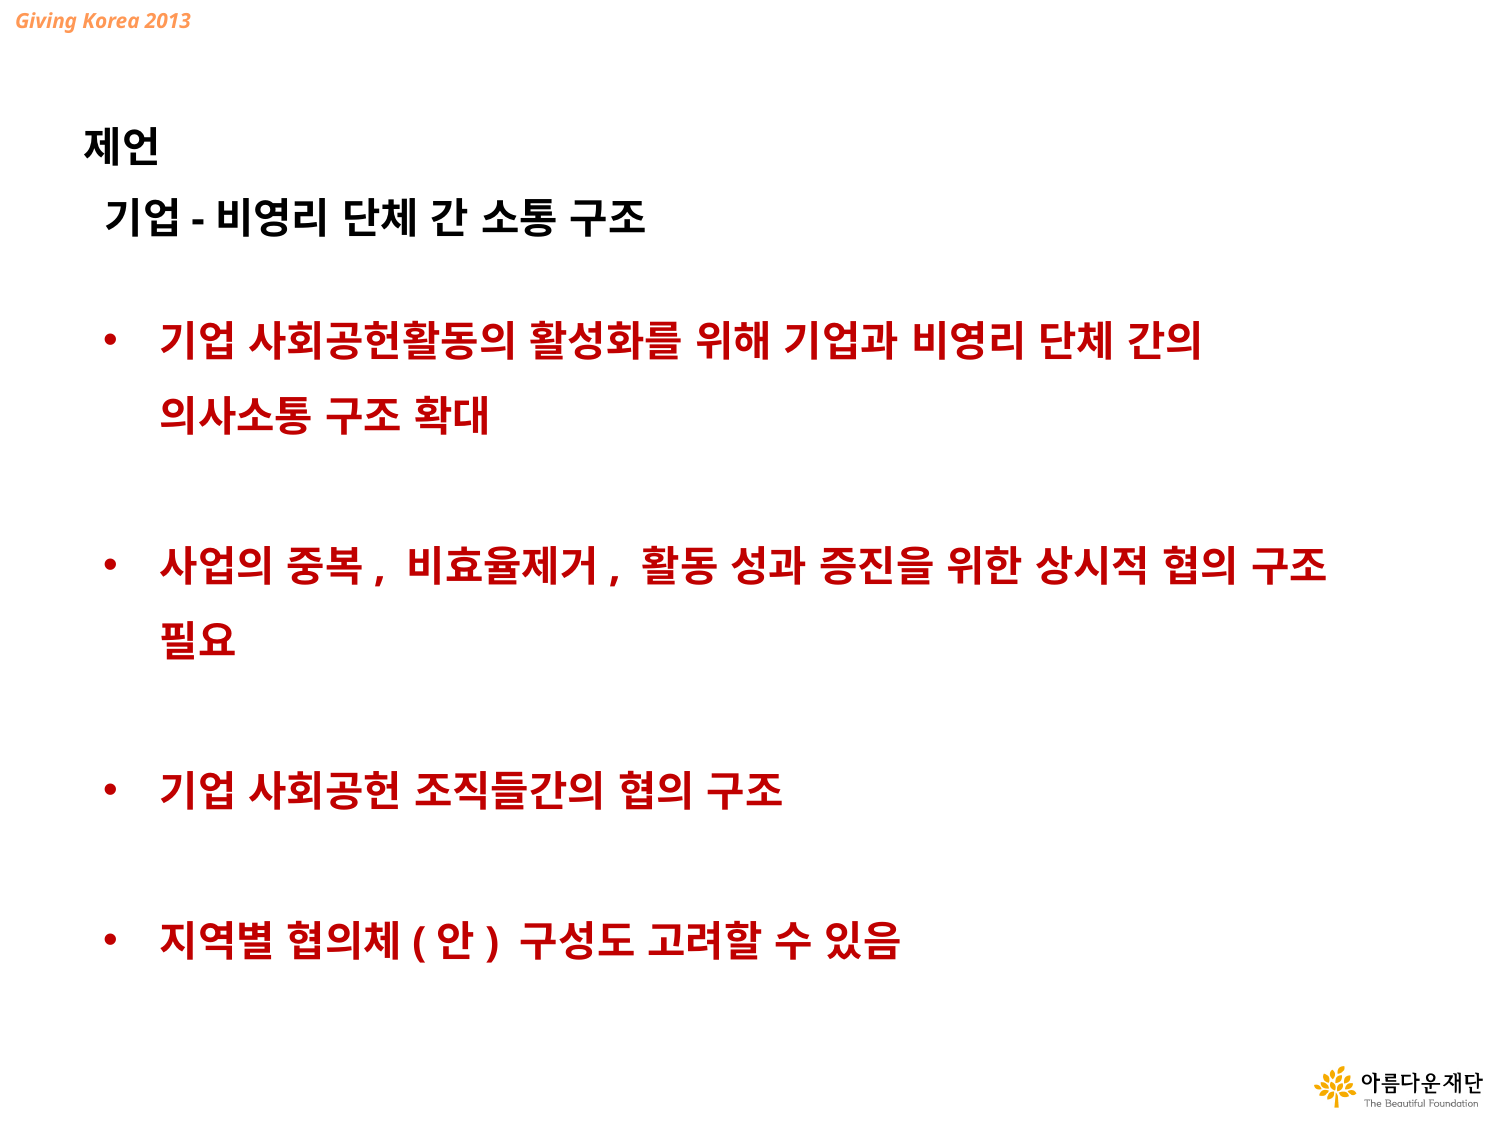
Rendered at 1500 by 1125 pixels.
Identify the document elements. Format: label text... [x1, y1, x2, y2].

text_box Giving Korea 2013 [0, 0, 219, 40]
picture [1281, 1056, 1500, 1125]
text_box 제언 [68, 113, 176, 179]
text_box 기업 사회공헌활동의 활성화를 위해 기업과 비영리 단체 간의 의사소통 구조 확대 사업의 중복, 비효율제거, 활동 성과 증진을 위한 상시적 협의 구조 필요 기업 사회공헌 조직들간의 협의 구조 지역별 협의체(안) 구성도 고려할 수 있음 [88, 282, 1353, 972]
text_box 기업-비영리 단체 간 소통 구조 [89, 184, 662, 250]
